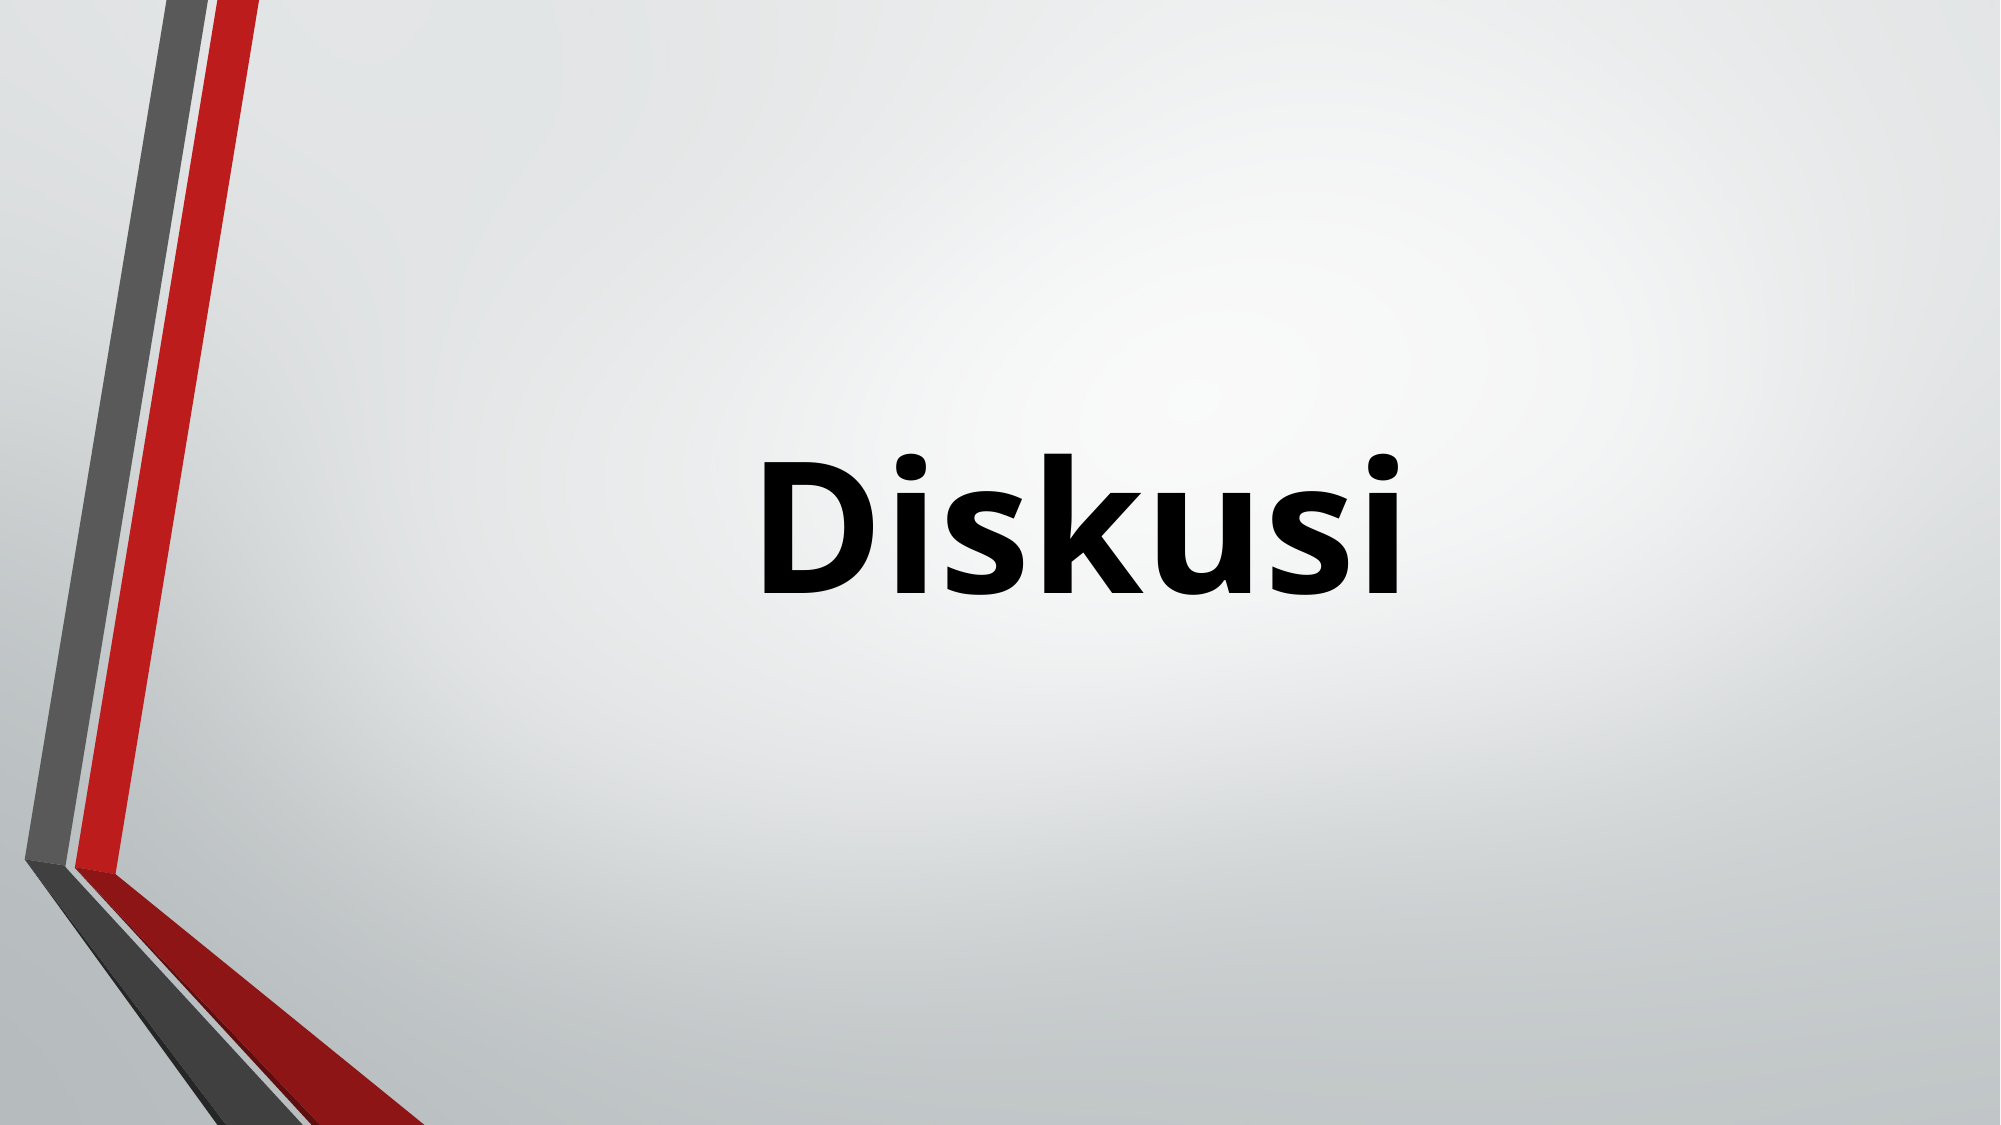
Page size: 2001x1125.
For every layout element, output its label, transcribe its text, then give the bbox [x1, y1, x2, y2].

title Diskusi [258, 376, 1902, 665]
